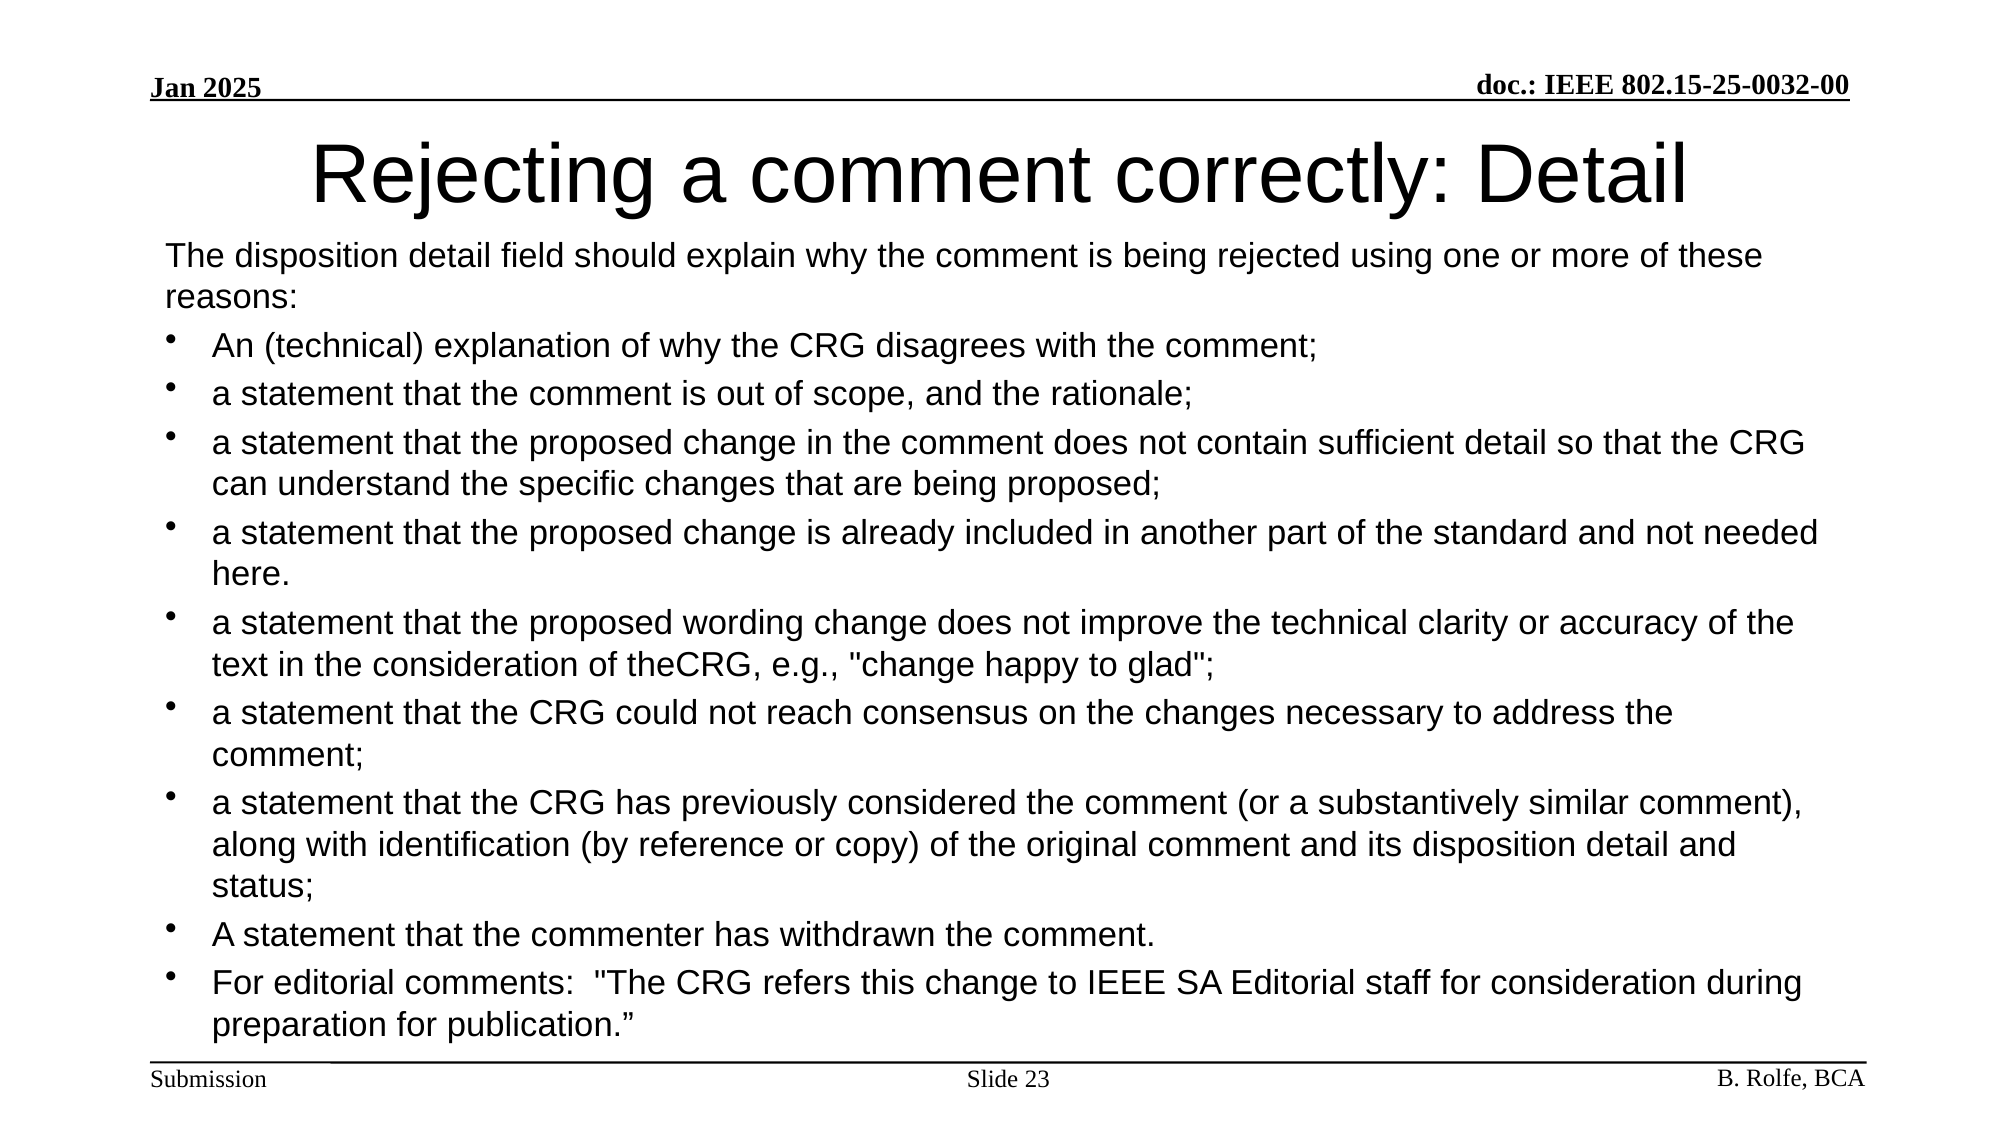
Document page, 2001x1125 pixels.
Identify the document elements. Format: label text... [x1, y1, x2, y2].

list The disposition detail field should explain why the comment is being rejected using one or more of these reasons: An (technical) explanation of why the CRG disagrees with the comment; a statement that the comment is out of scope, and the rationale; a statement that the proposed change in the comment does not contain sufficient detail so that the CRG can understand the specific changes that are being proposed; a statement that the proposed change is already included in another part of the standard and not needed here. a statement that the proposed wording change does not improve the technical clarity or accuracy of the text in the consideration of theCRG, e.g., "change happy to glad"; a statement that the CRG could not reach consensus on the changes necessary to address the comment; a statement that the CRG has previously considered the comment (or a substantively similar comment), along with identification (by reference or copy) of the original comment and its disposition detail and status; A statement that the commenter has withdrawn the comment. For editorial comments: "The CRG refers this change to IEEE SA Editorial staff for consideration during preparation for publication.” [150, 224, 1850, 1063]
slide_number Slide 23 [964, 1062, 1053, 1093]
title Rejecting a comment correctly: Detail [150, 112, 1850, 224]
